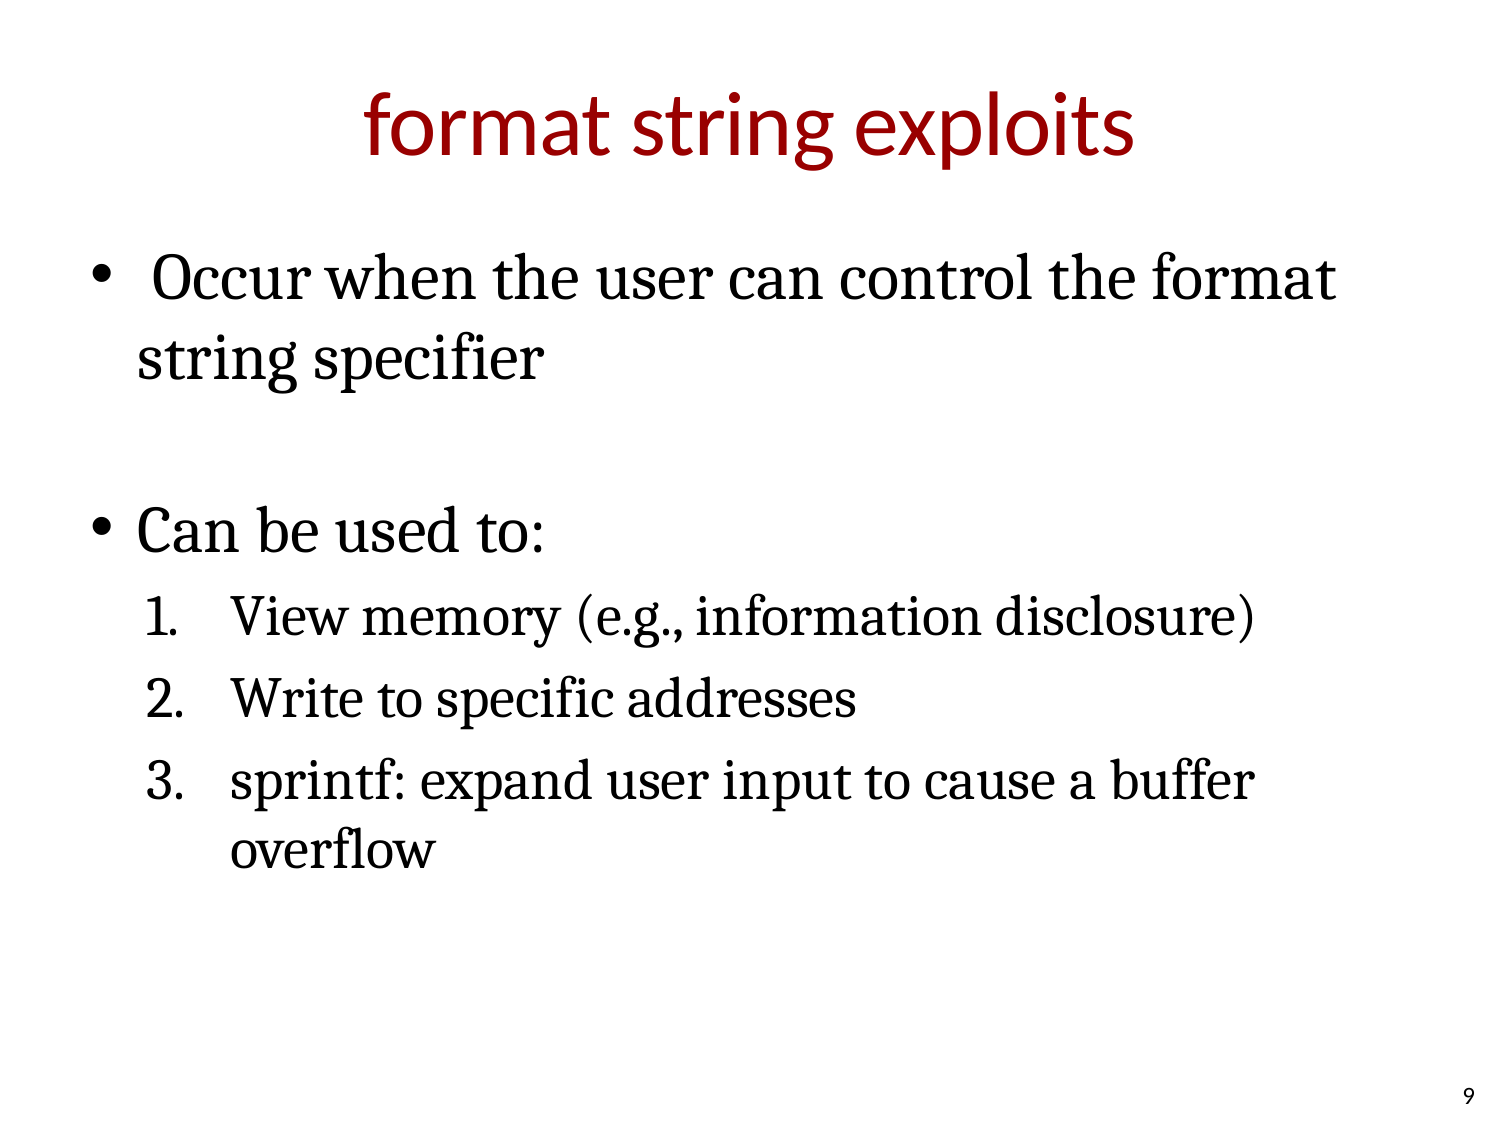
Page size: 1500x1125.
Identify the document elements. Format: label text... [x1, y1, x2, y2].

slide_number 9 [1125, 1065, 1475, 1125]
list Occur when the user can control the format string specifier Can be used to: View memory (e.g., information disclosure) Write to specific addresses sprintf: expand user input to cause a buffer overflow [75, 224, 1425, 1005]
title format string exploits [75, 24, 1425, 213]
